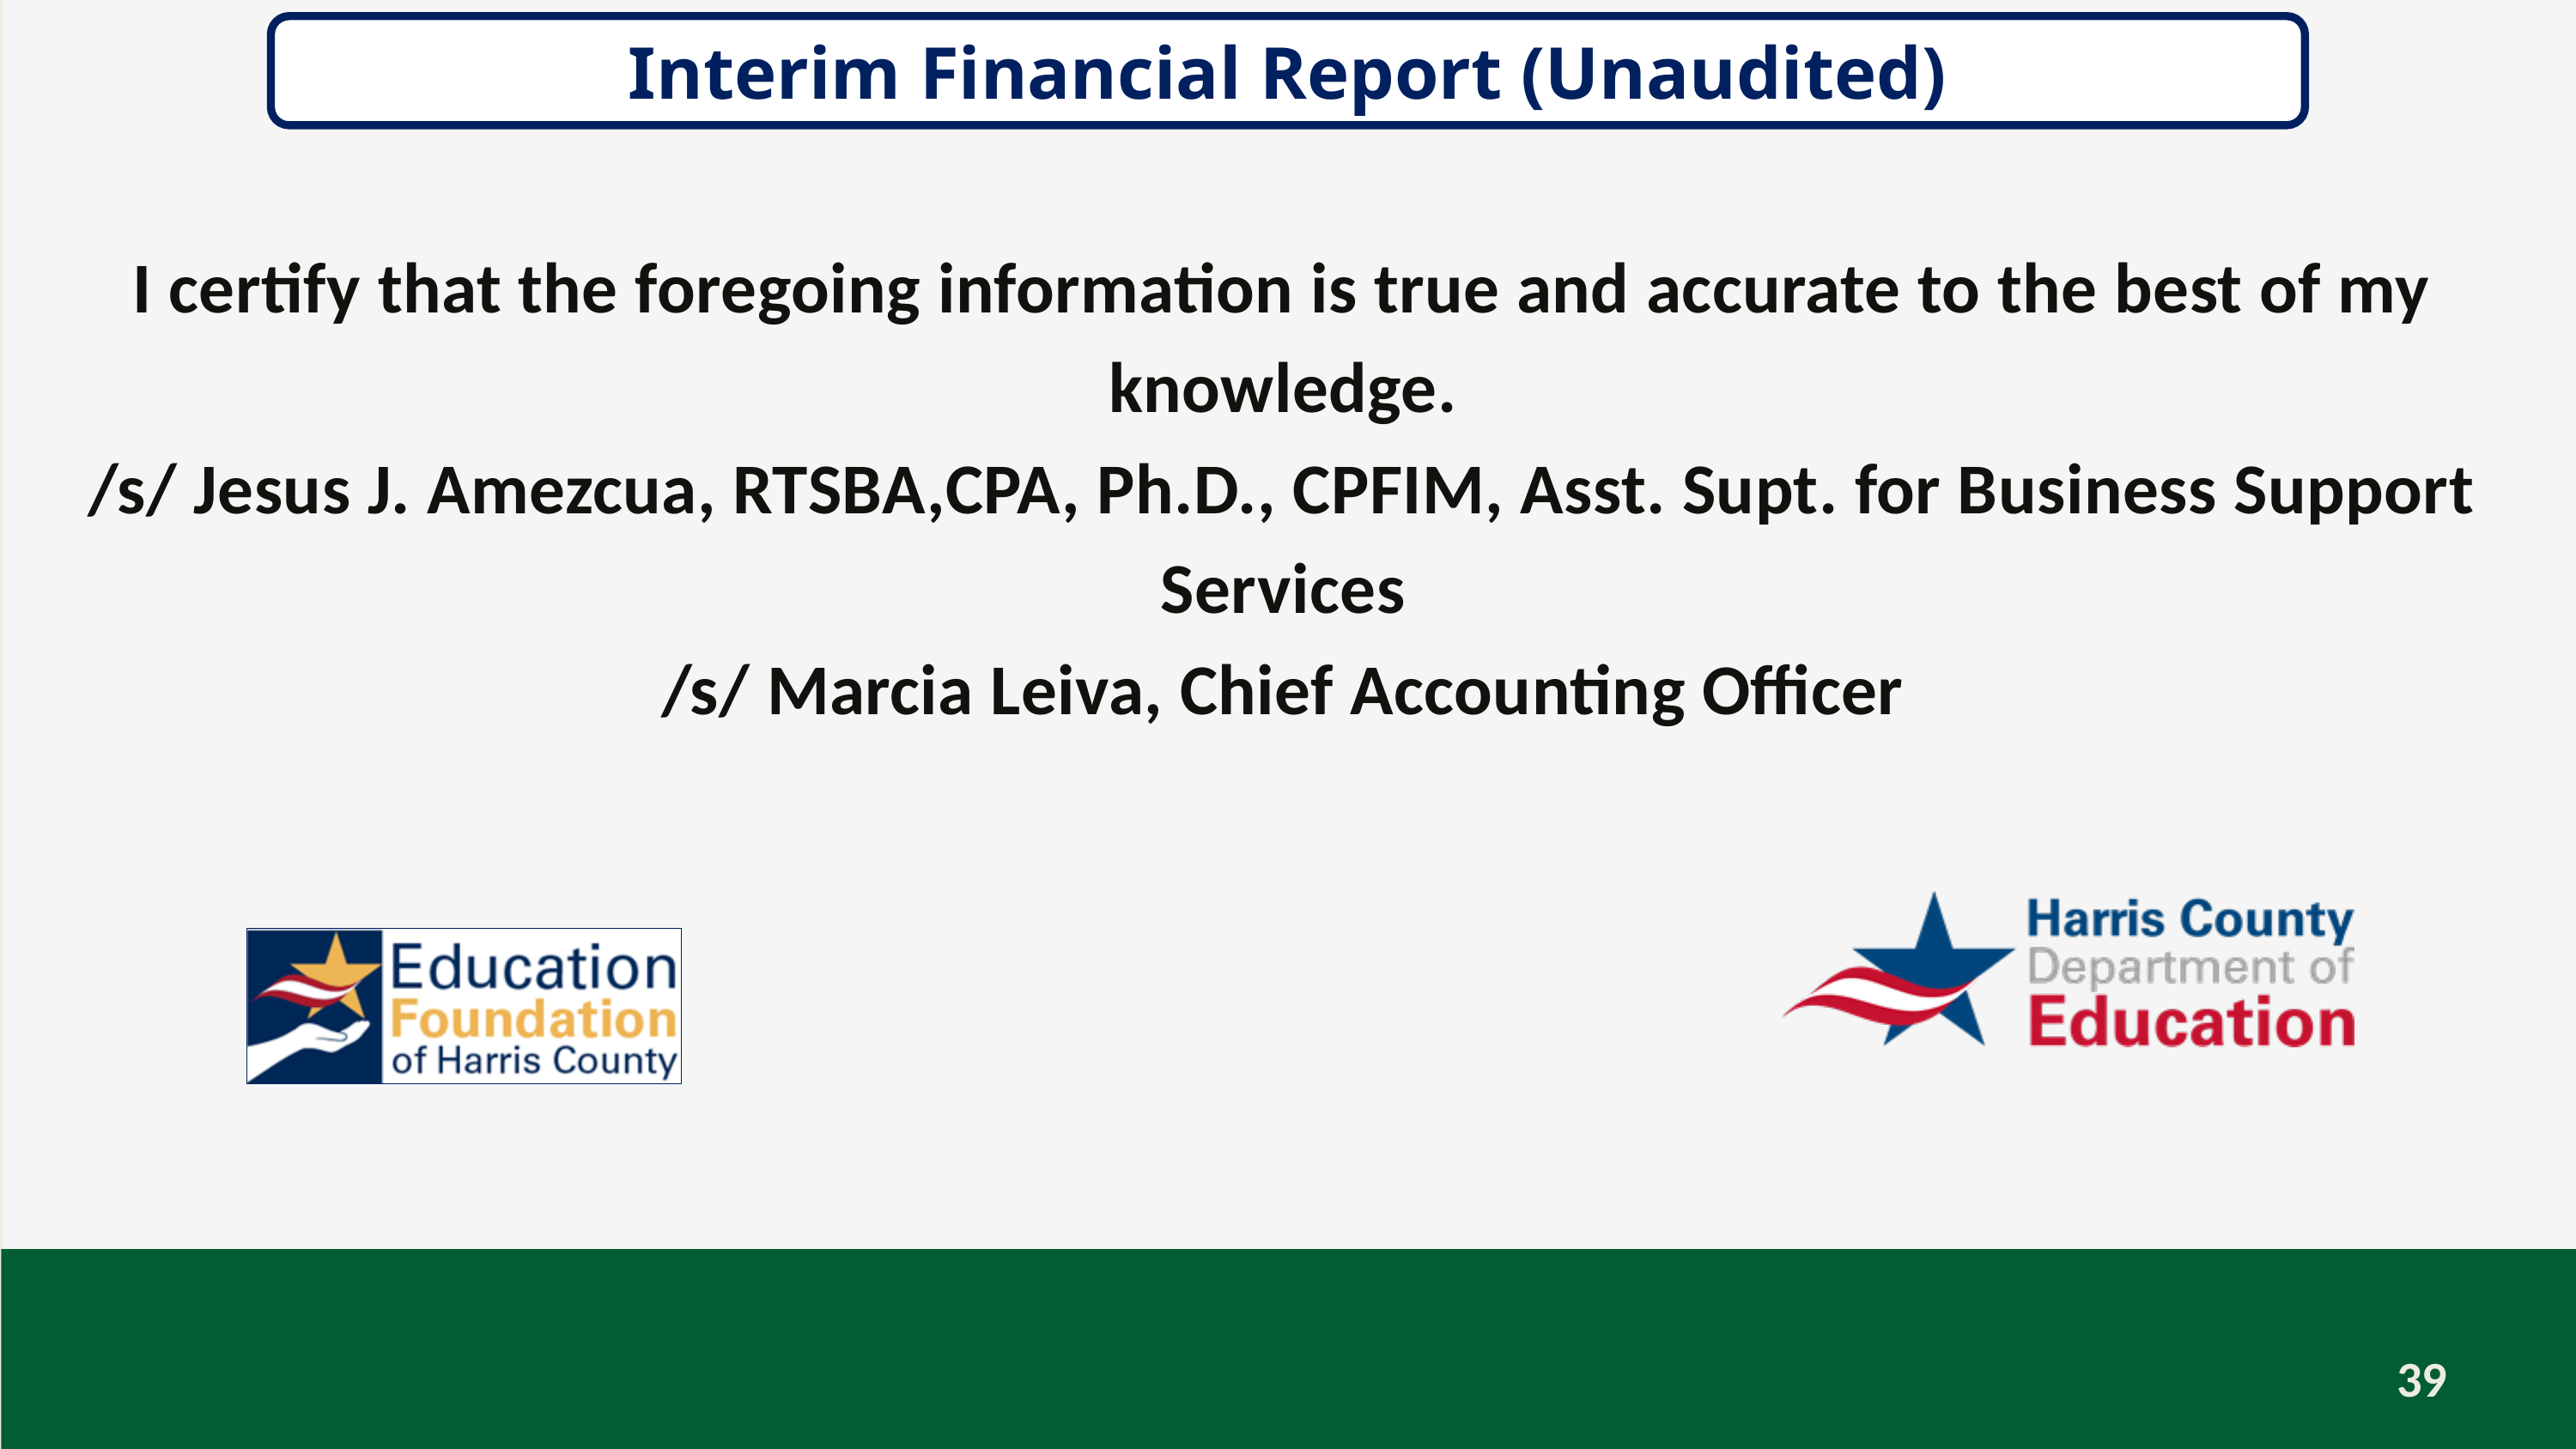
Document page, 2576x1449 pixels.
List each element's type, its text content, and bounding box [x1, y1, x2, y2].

picture [246, 927, 683, 1084]
picture [1781, 891, 2354, 1048]
text_box I certify that the foregoing information is true and accurate to the best of my knowledge. /s/ Jesus J. Amezcua, RTSBA,CPA, Ph.D., CPFIM, Asst. Supt. for Business Support Services /s/ Marcia Leiva, Chief Accounting Officer [0, 226, 2566, 730]
slide_number 39 [2393, 1347, 2447, 1409]
text_box [1, 1249, 2576, 1449]
text_box Interim Financial Report (Unaudited) [269, 14, 2307, 128]
text_box [2, 0, 2576, 1249]
